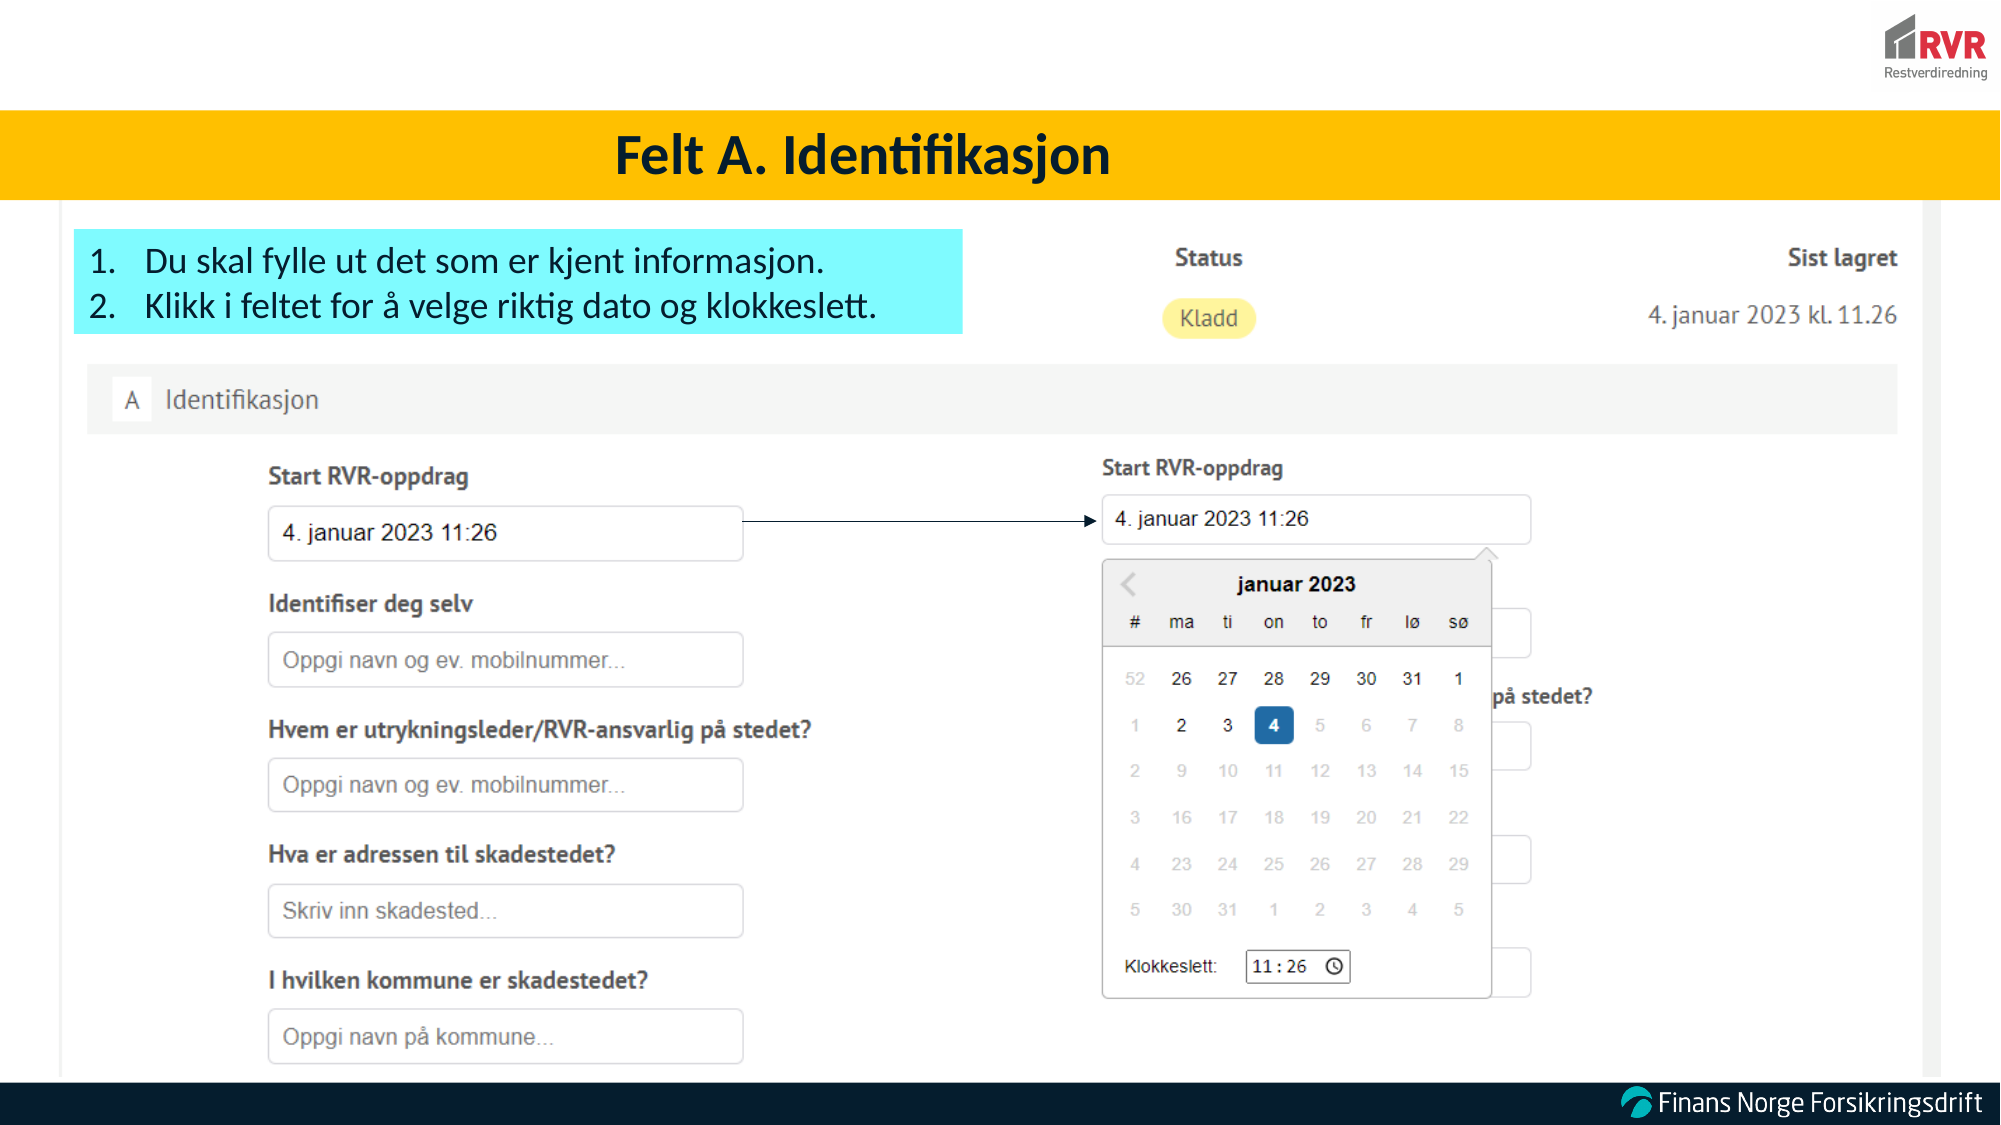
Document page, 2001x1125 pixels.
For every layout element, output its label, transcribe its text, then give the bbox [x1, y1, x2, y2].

picture [58, 192, 1941, 1077]
picture [1621, 1086, 1982, 1118]
picture [1871, 1, 2000, 92]
text_box Felt A. Identifikasjon [0, 110, 2000, 201]
